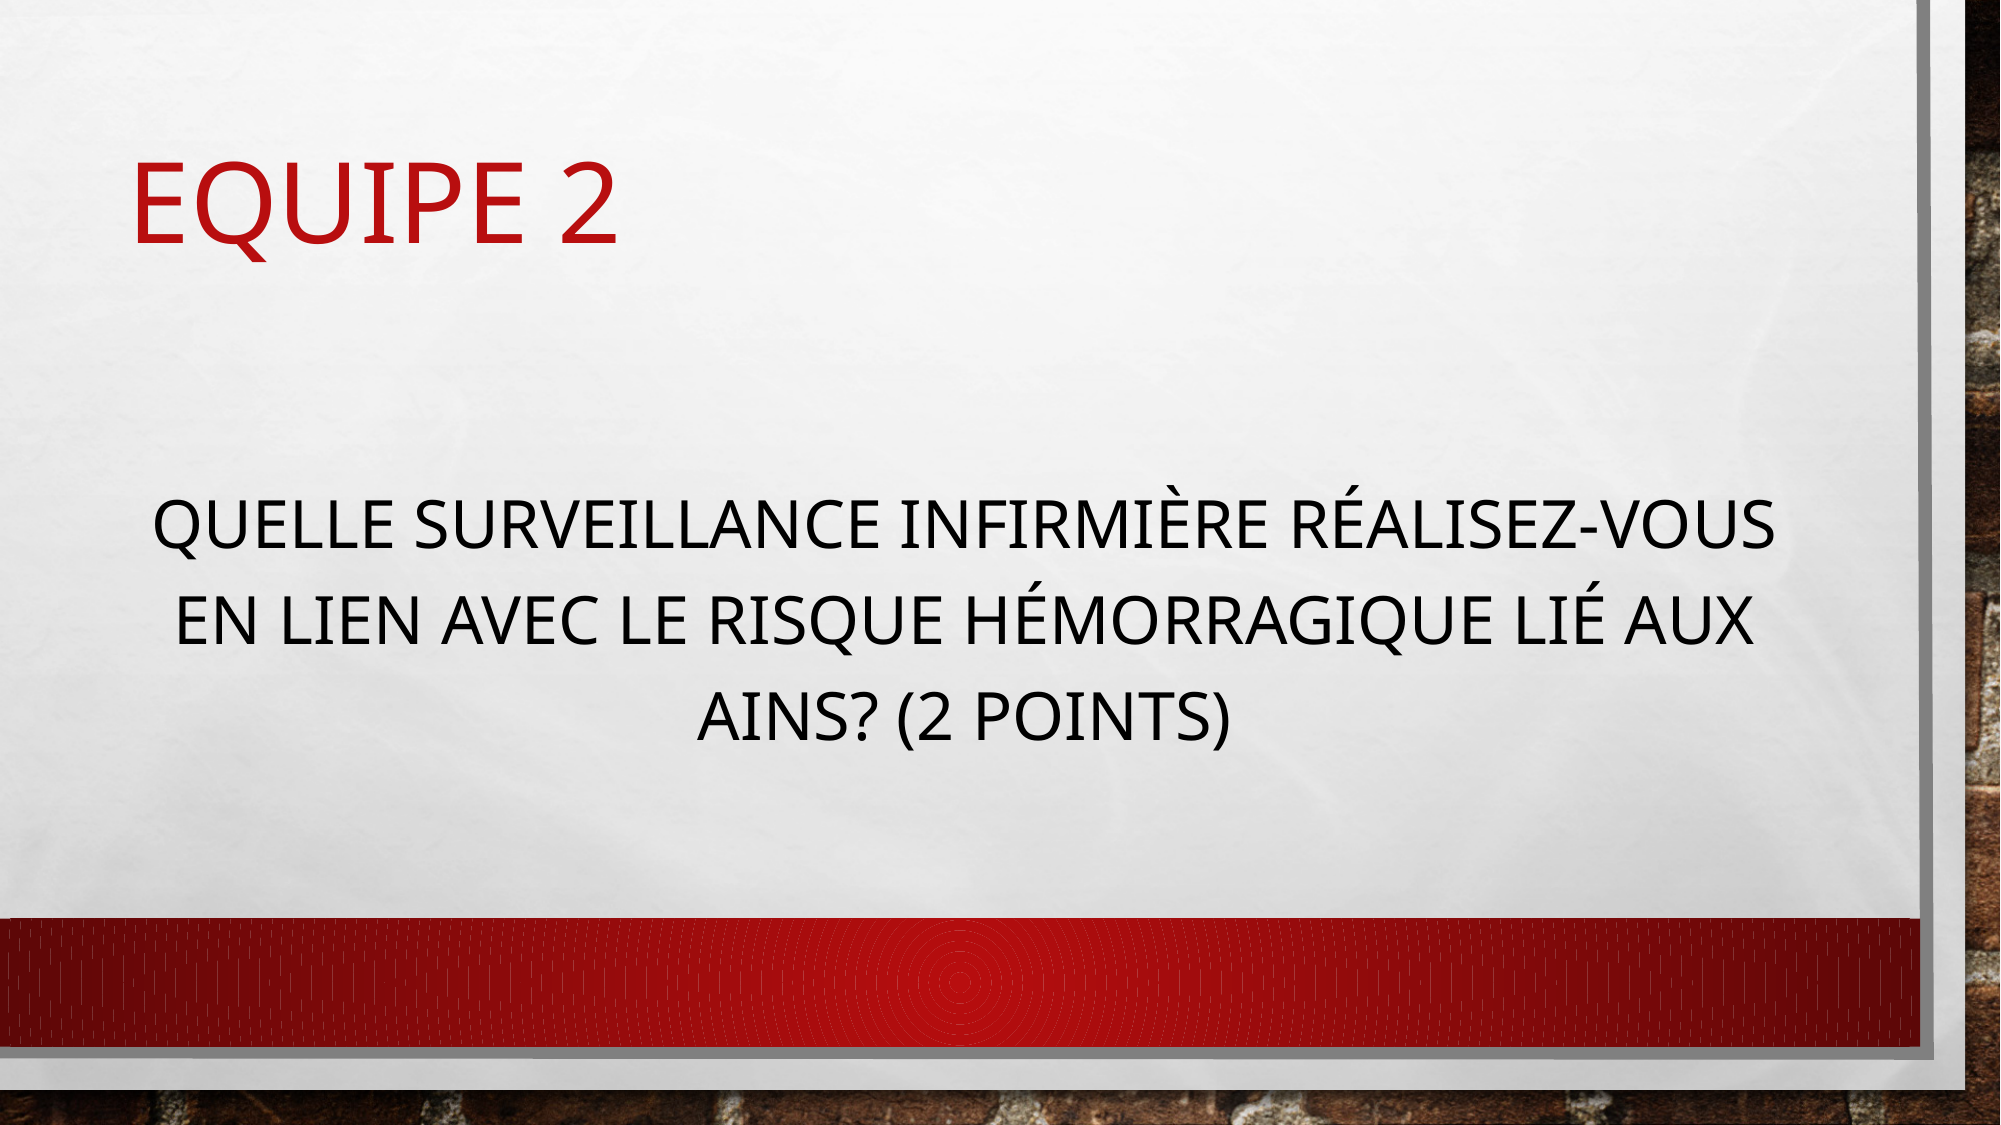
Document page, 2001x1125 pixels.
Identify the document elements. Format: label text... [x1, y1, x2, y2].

title Equipe 2 [112, 112, 1818, 302]
picture [0, 0, 2000, 1125]
list Quelle surveillance infirmière réalisez-vous en lien avec le risque hémorragique lié aux AINS? (2 points) [112, 338, 1818, 882]
